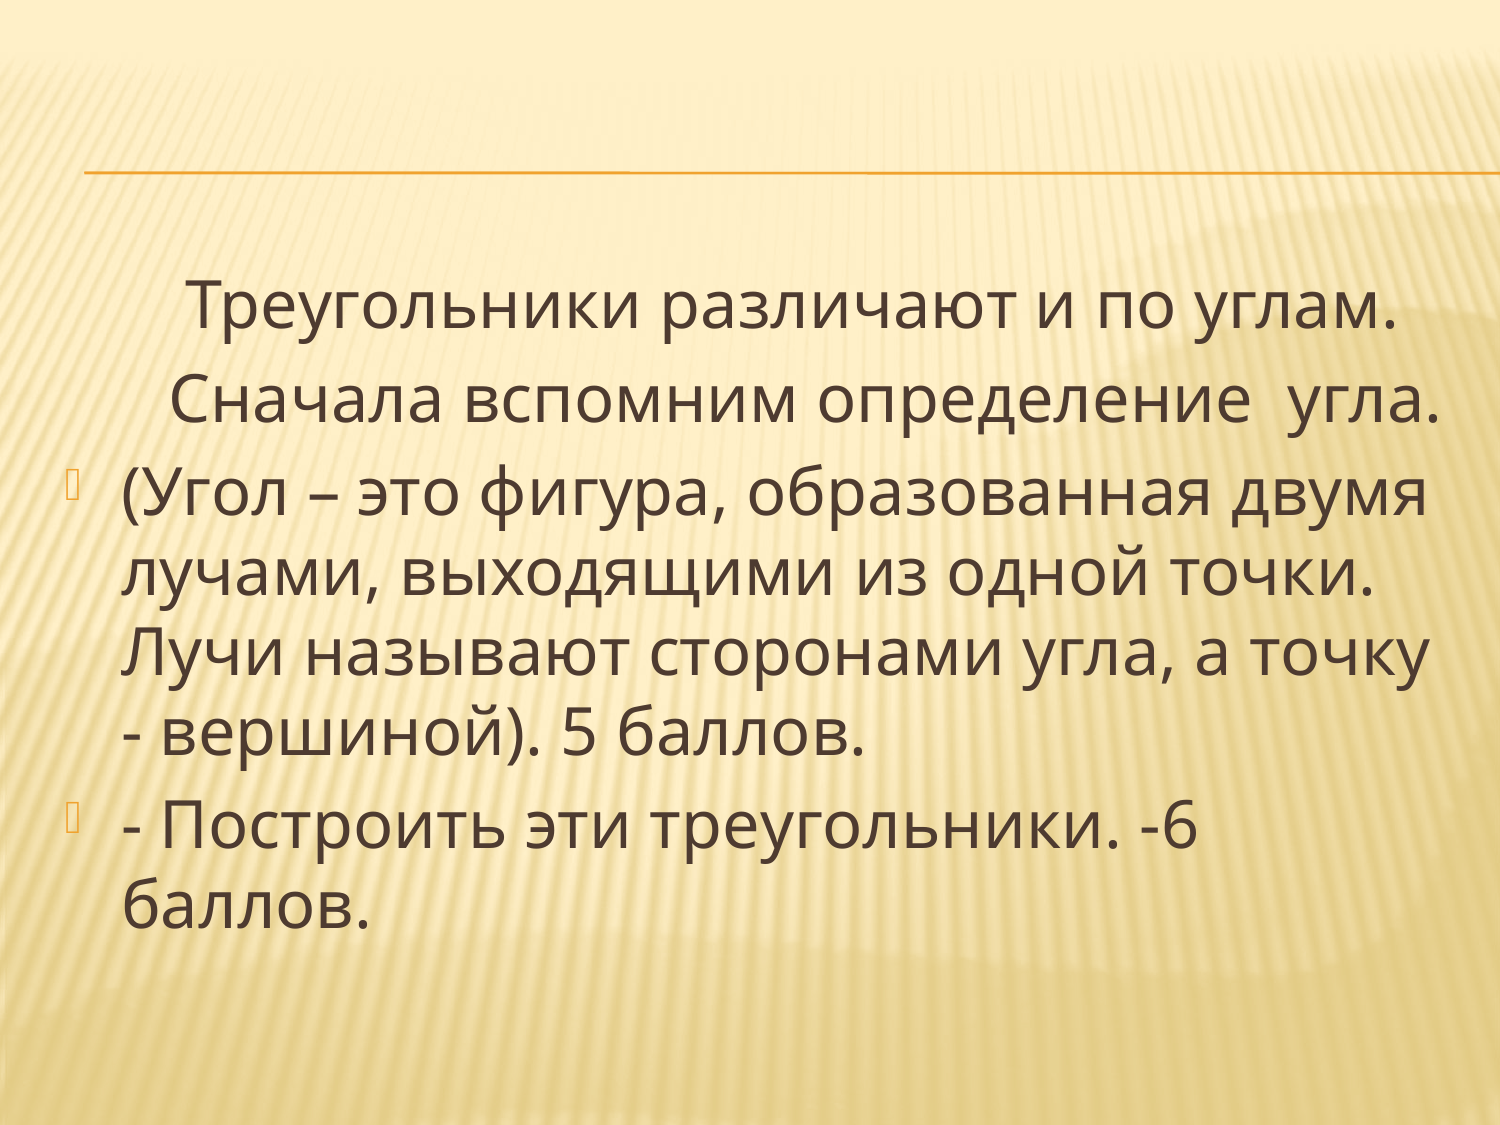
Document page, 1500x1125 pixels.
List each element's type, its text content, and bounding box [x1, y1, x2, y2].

list Треугольники различают и по углам. Сначала вспомним определение угла. (Угол – это фигура, образованная двумя лучами, выходящими из одной точки. Лучи называют сторонами угла, а точку - вершиной). 5 баллов. - Построить эти треугольники. -6 баллов. [50, 254, 1475, 998]
